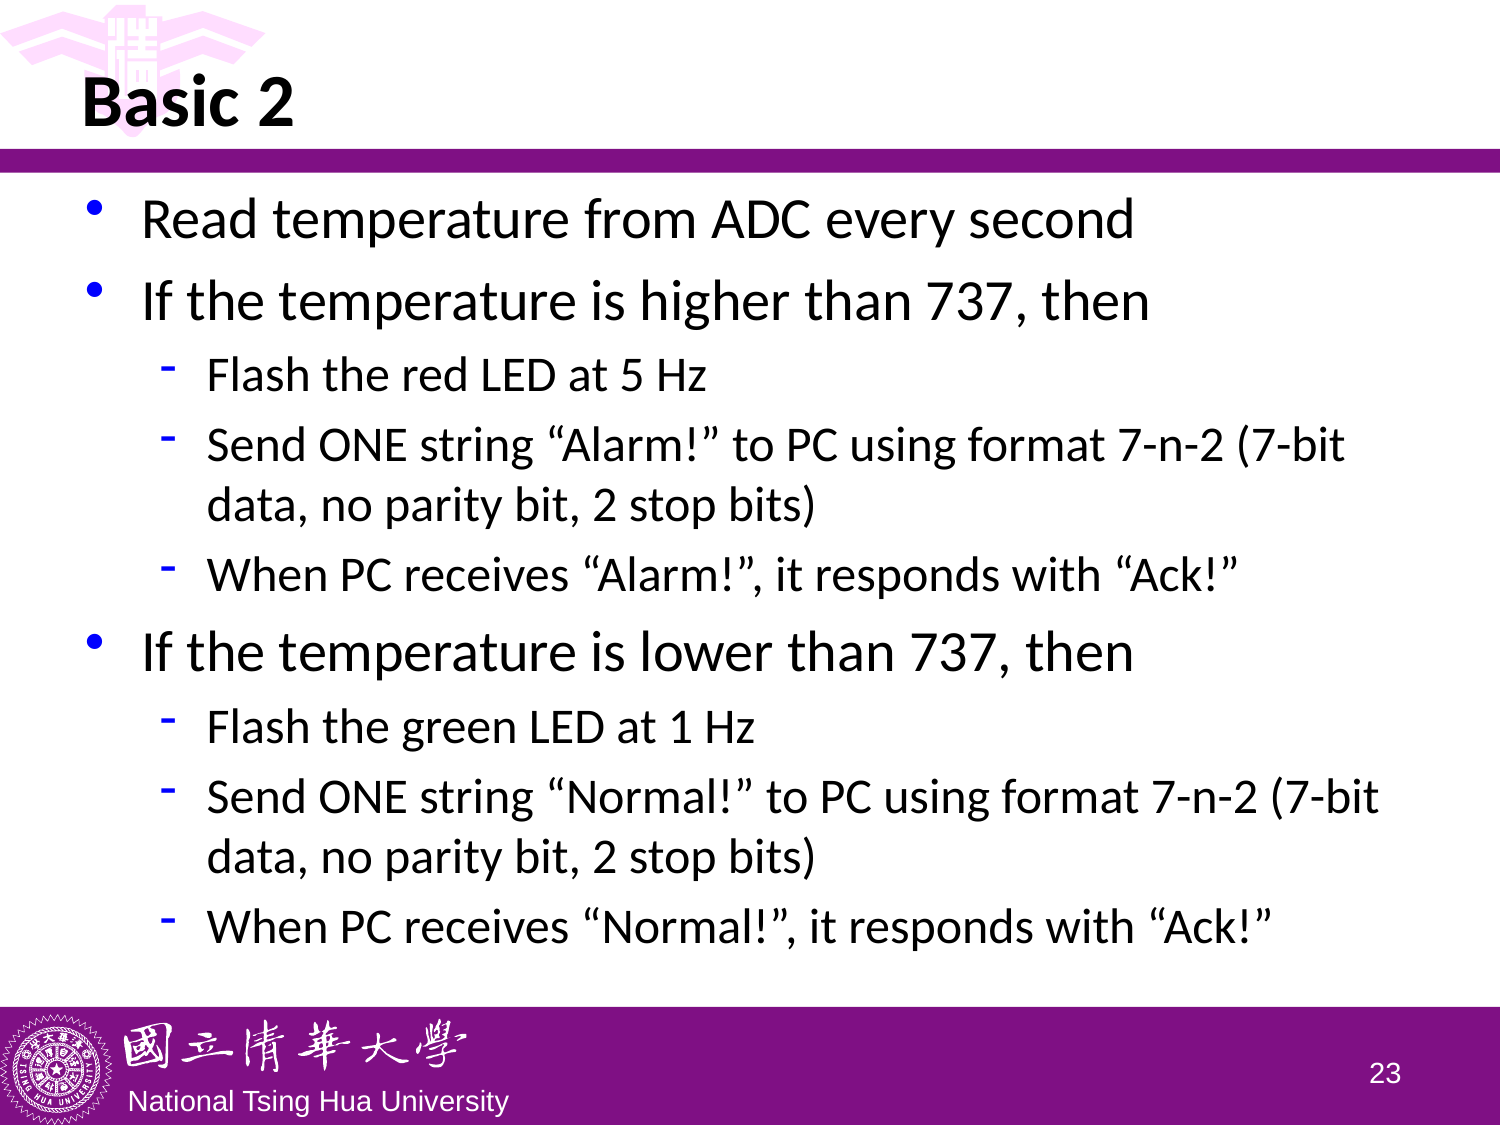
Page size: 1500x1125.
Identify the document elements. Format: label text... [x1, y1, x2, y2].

title Basic 2 [66, 37, 1413, 149]
slide_number 22 [1104, 1021, 1417, 1097]
list Read temperature from ADC every second If the temperature is higher than 737, then Flash the red LED at 5 Hz Send ONE string “Alarm!” to PC using format 7-n-2 (7-bit data, no parity bit, 2 stop bits) When PC receives “Alarm!”, it responds with “Ack!” If the temperature is lower than 737, then Flash the green LED at 1 Hz Send ONE string “Normal!” to PC using format 7-n-2 (7-bit data, no parity bit, 2 stop bits) When PC receives “Normal!”, it responds with “Ack!” [69, 172, 1412, 988]
